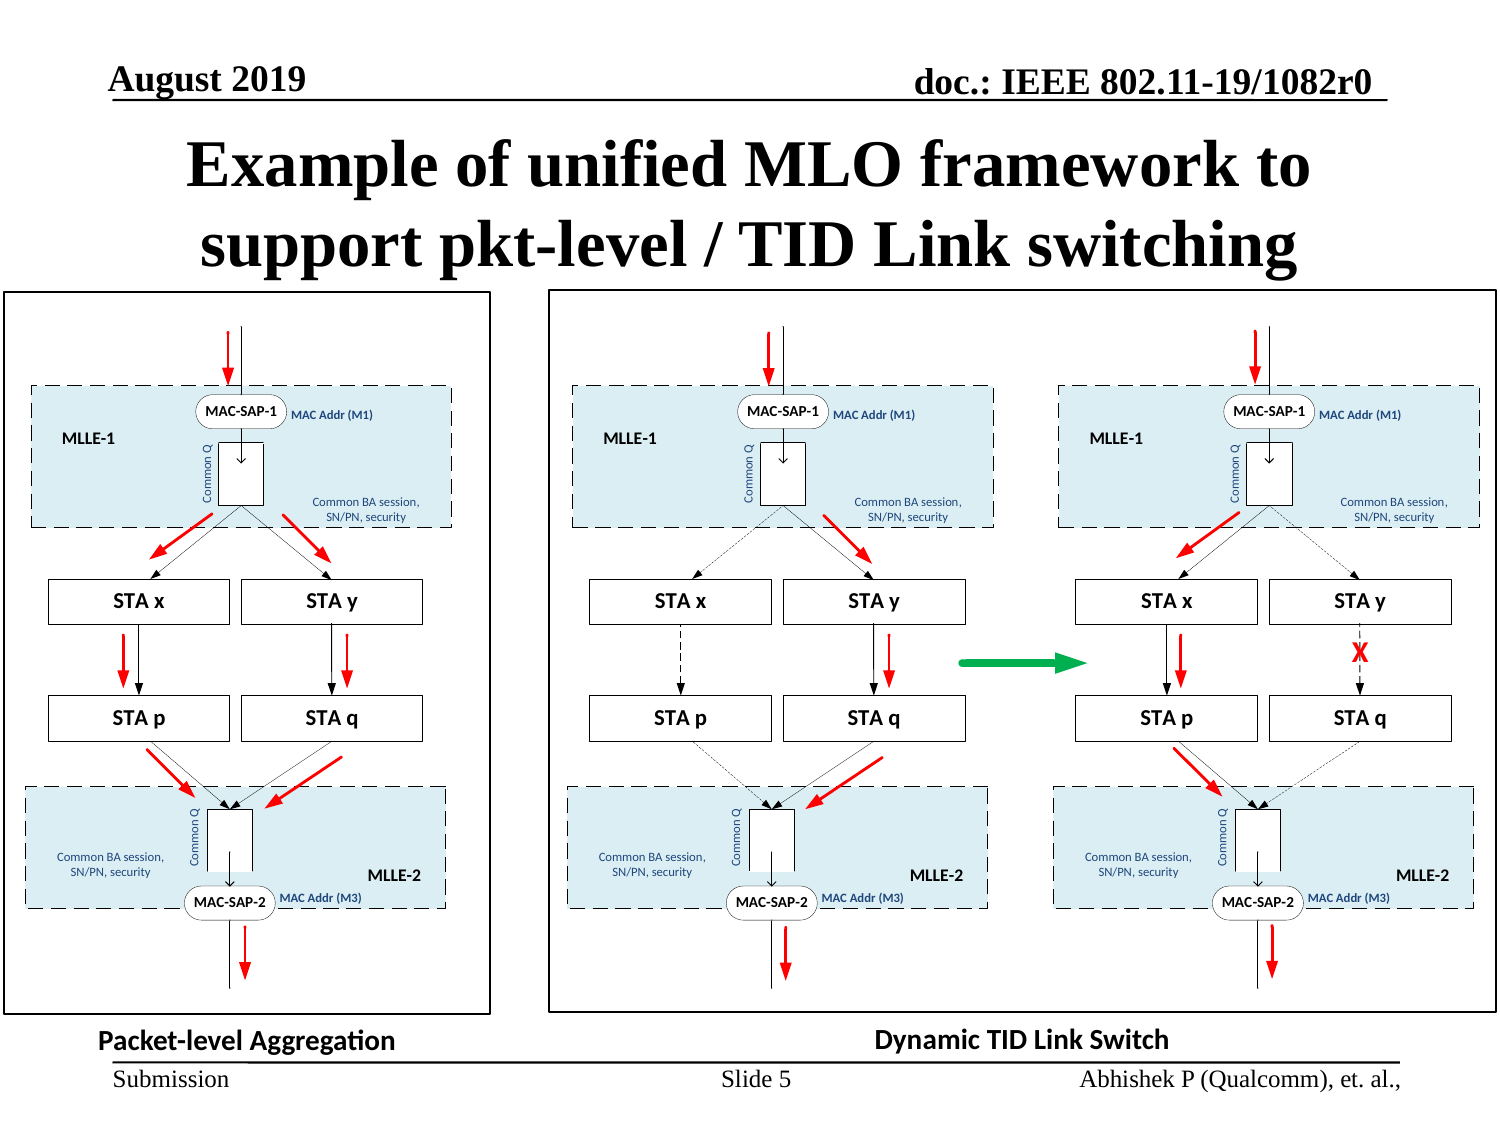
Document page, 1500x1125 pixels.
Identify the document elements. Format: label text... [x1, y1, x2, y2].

title Example of unified MLO framework to support pkt-level / TID Link switching [112, 112, 1388, 288]
text_box [549, 290, 1496, 1013]
footer Abhishek P (Qualcomm), et. al., [949, 1061, 1402, 1093]
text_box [22, 323, 454, 991]
text_box Packet-level Aggregation [70, 1013, 424, 1064]
slide_number Slide 5 [712, 1061, 801, 1093]
text_box Dynamic TID Link Switch [859, 1012, 1186, 1063]
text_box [564, 323, 1483, 991]
text_box [4, 291, 490, 1014]
